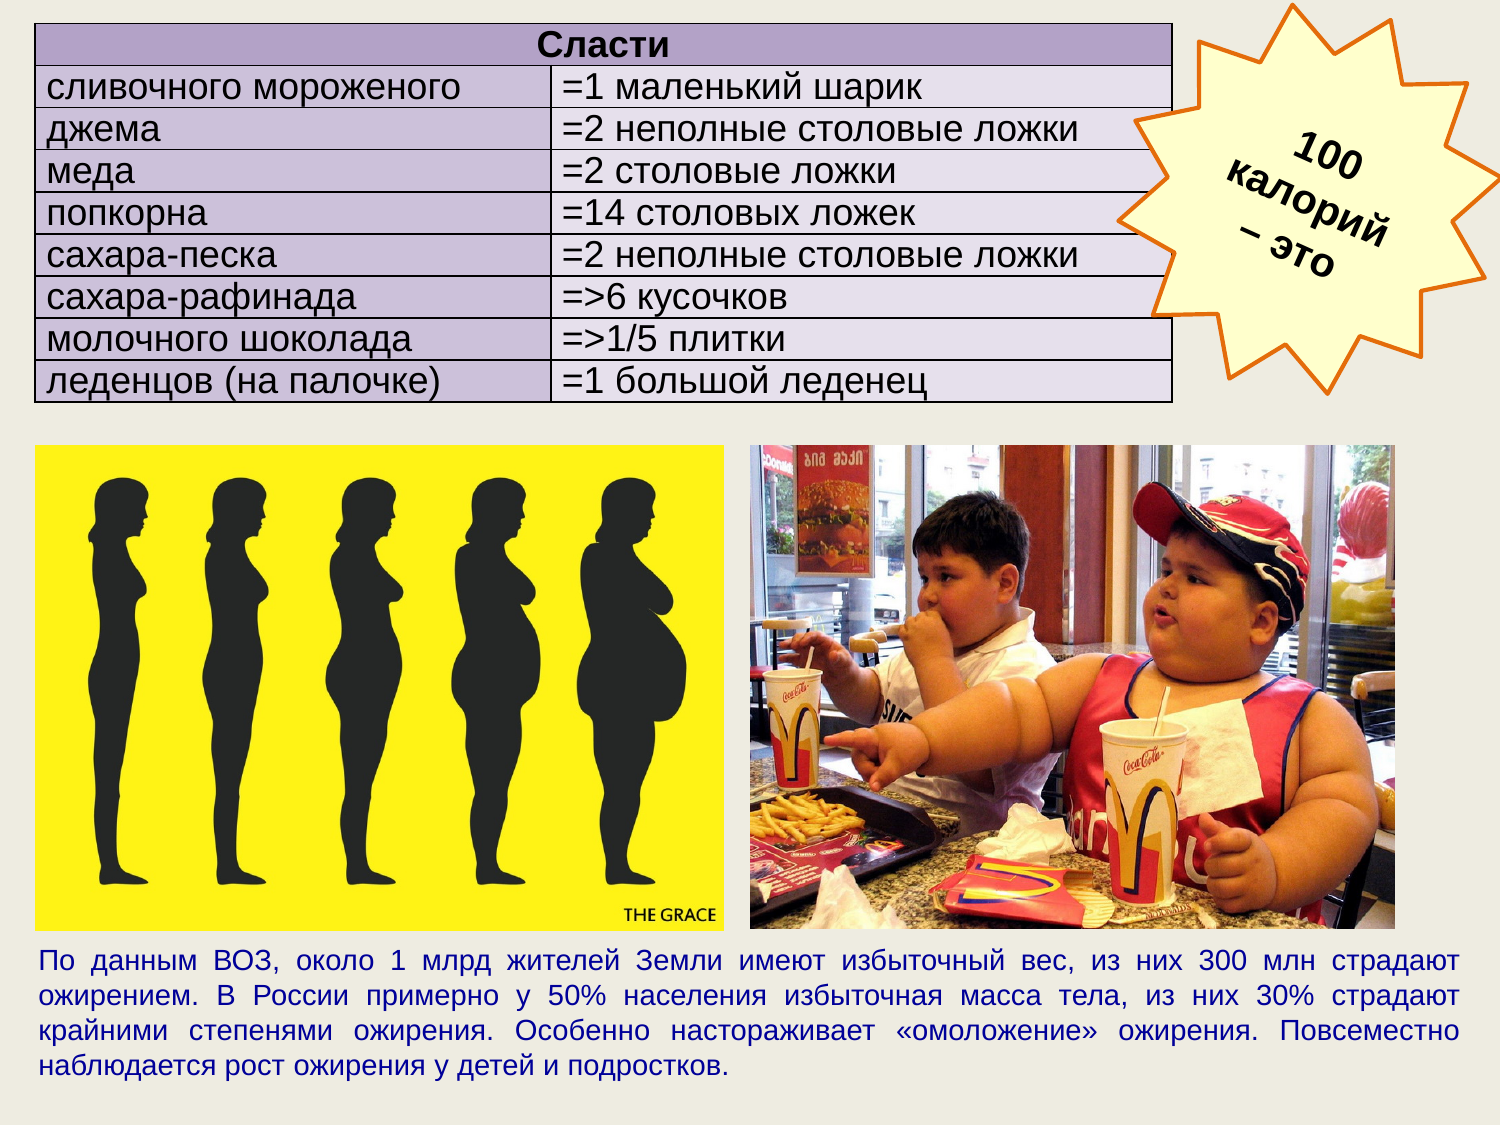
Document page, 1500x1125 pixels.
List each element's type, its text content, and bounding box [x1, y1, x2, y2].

table_cell =>1/5 плитки [552, 319, 1171, 359]
table_cell молочного шоколада [36, 319, 550, 359]
picture [34, 445, 724, 932]
table_cell сливочного мороженого [36, 66, 550, 107]
text_box По данным ВОЗ, около 1 млрд жителей Земли имеют избыточный вес, из них 300 млн страдают ожирением. В России примерно у 50% населения избыточная масса тела, из них 30% страдают крайними степенями ожирения. Особенно настораживает «омоложение» ожирения. Повсеместно наблюдается рост ожирения у детей и подростков. [23, 933, 1477, 1089]
picture [749, 445, 1395, 929]
table_cell сахара-песка [36, 235, 550, 275]
table_header Сласти [36, 24, 1171, 65]
text_box 100 калорий – это [1116, 2, 1500, 396]
table_cell попкорна [36, 193, 550, 233]
table_cell =2 неполные столовые ложки [552, 235, 1171, 275]
table_cell =2 неполные столовые ложки [552, 108, 1171, 149]
table_cell меда [36, 150, 550, 191]
table_cell =1 маленький шарик [552, 66, 1171, 107]
table_cell =>6 кусочков [552, 277, 1163, 317]
table_cell =1 большой леденец [552, 361, 1171, 401]
table_cell джема [36, 108, 550, 149]
table_cell =14 столовых ложек [552, 193, 1145, 233]
table_cell сахара-рафинада [36, 277, 550, 317]
table_cell =2 столовые ложки [552, 150, 1164, 191]
table_cell леденцов (на палочке) [36, 361, 550, 401]
